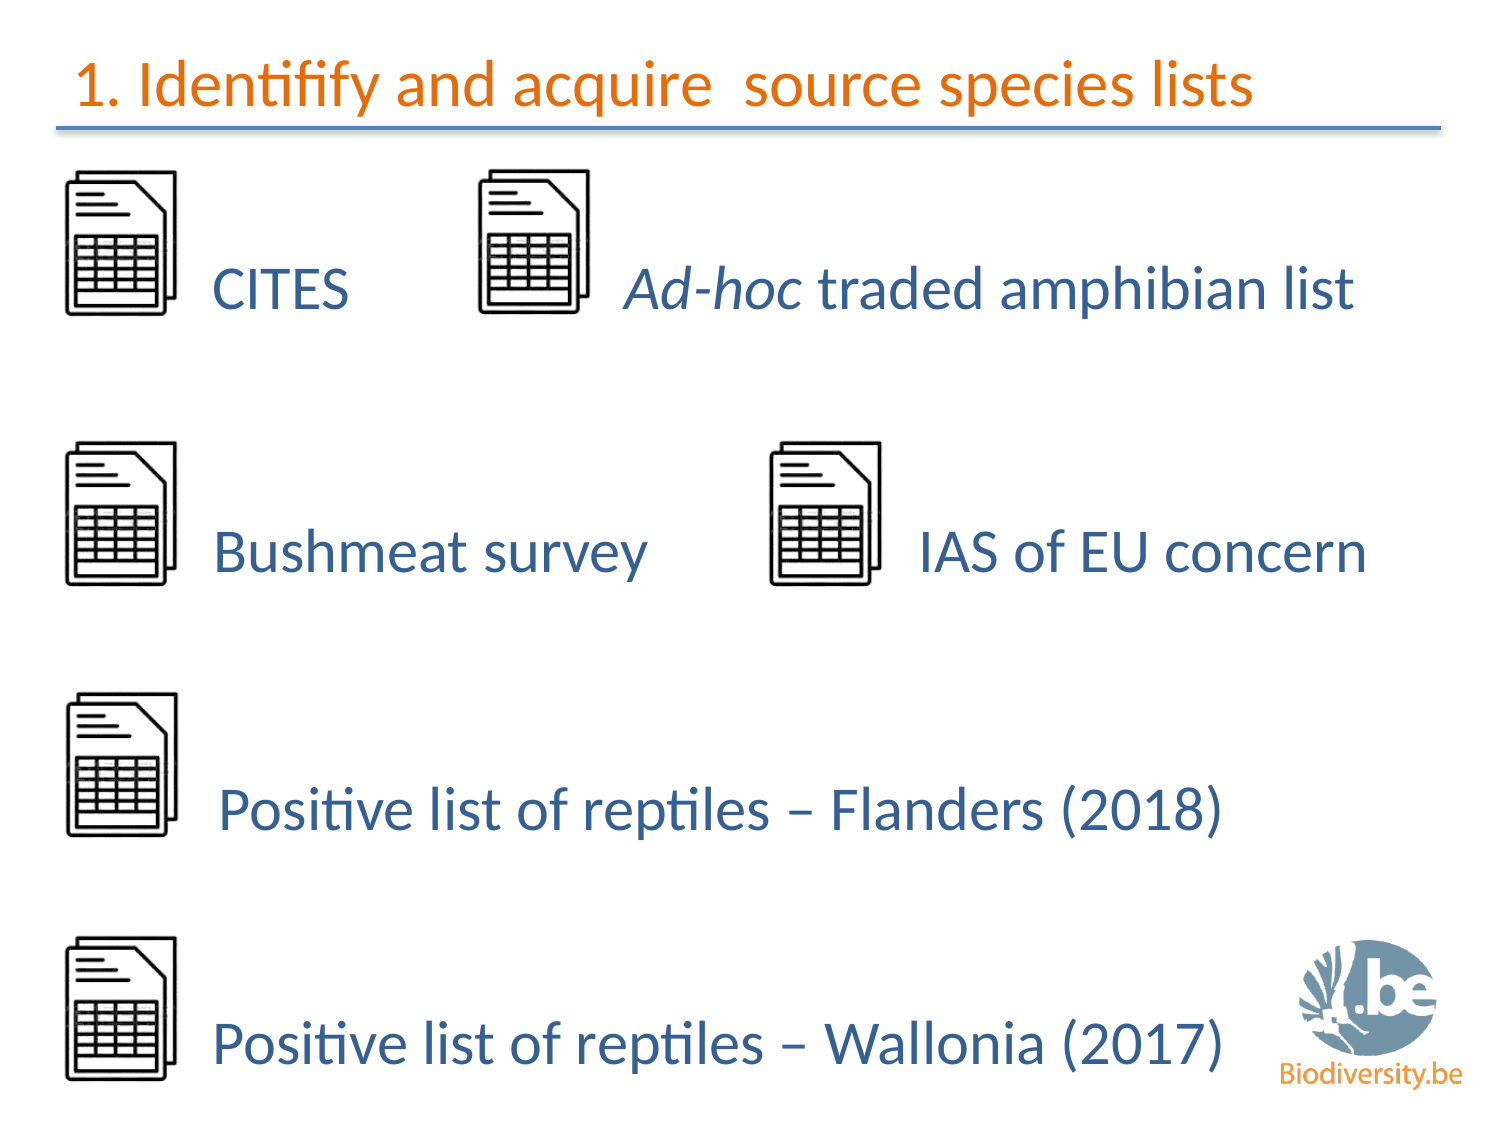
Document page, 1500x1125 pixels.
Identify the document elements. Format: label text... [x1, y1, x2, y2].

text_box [0, 128, 1379, 1125]
picture [1379, 940, 1462, 1090]
text_box 1. Identifify and acquire source species lists [64, 32, 1278, 125]
